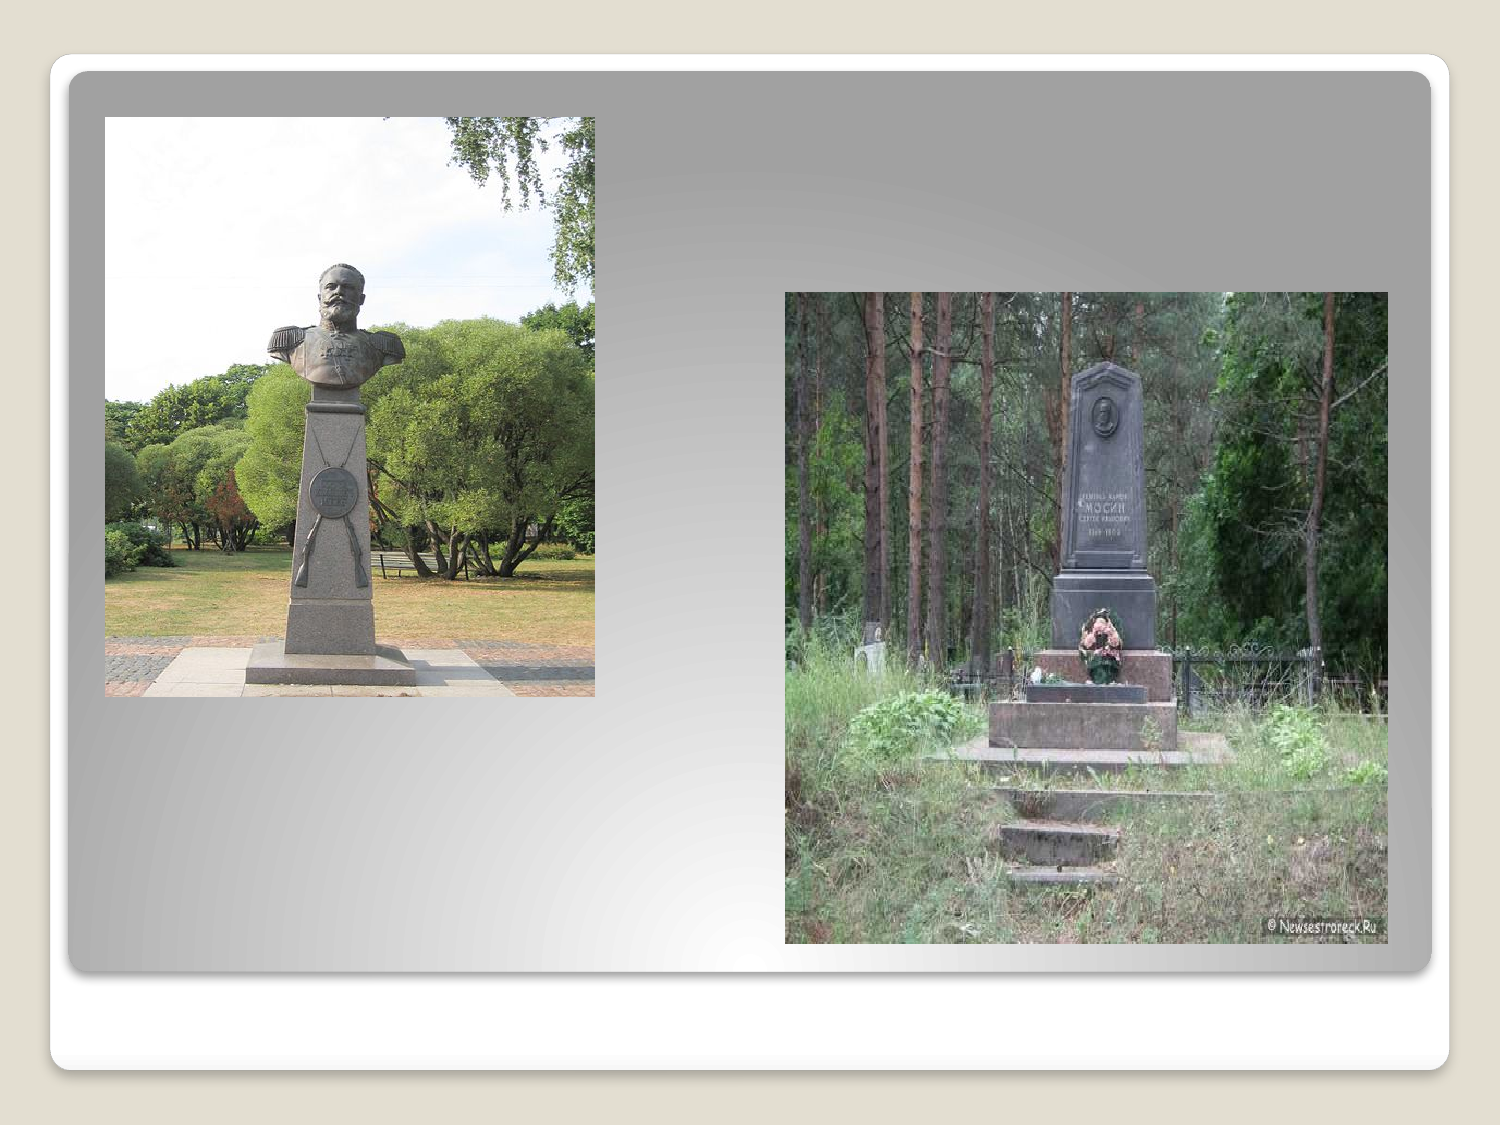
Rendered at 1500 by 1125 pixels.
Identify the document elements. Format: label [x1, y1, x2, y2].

list [105, 116, 595, 698]
list [784, 292, 1388, 944]
